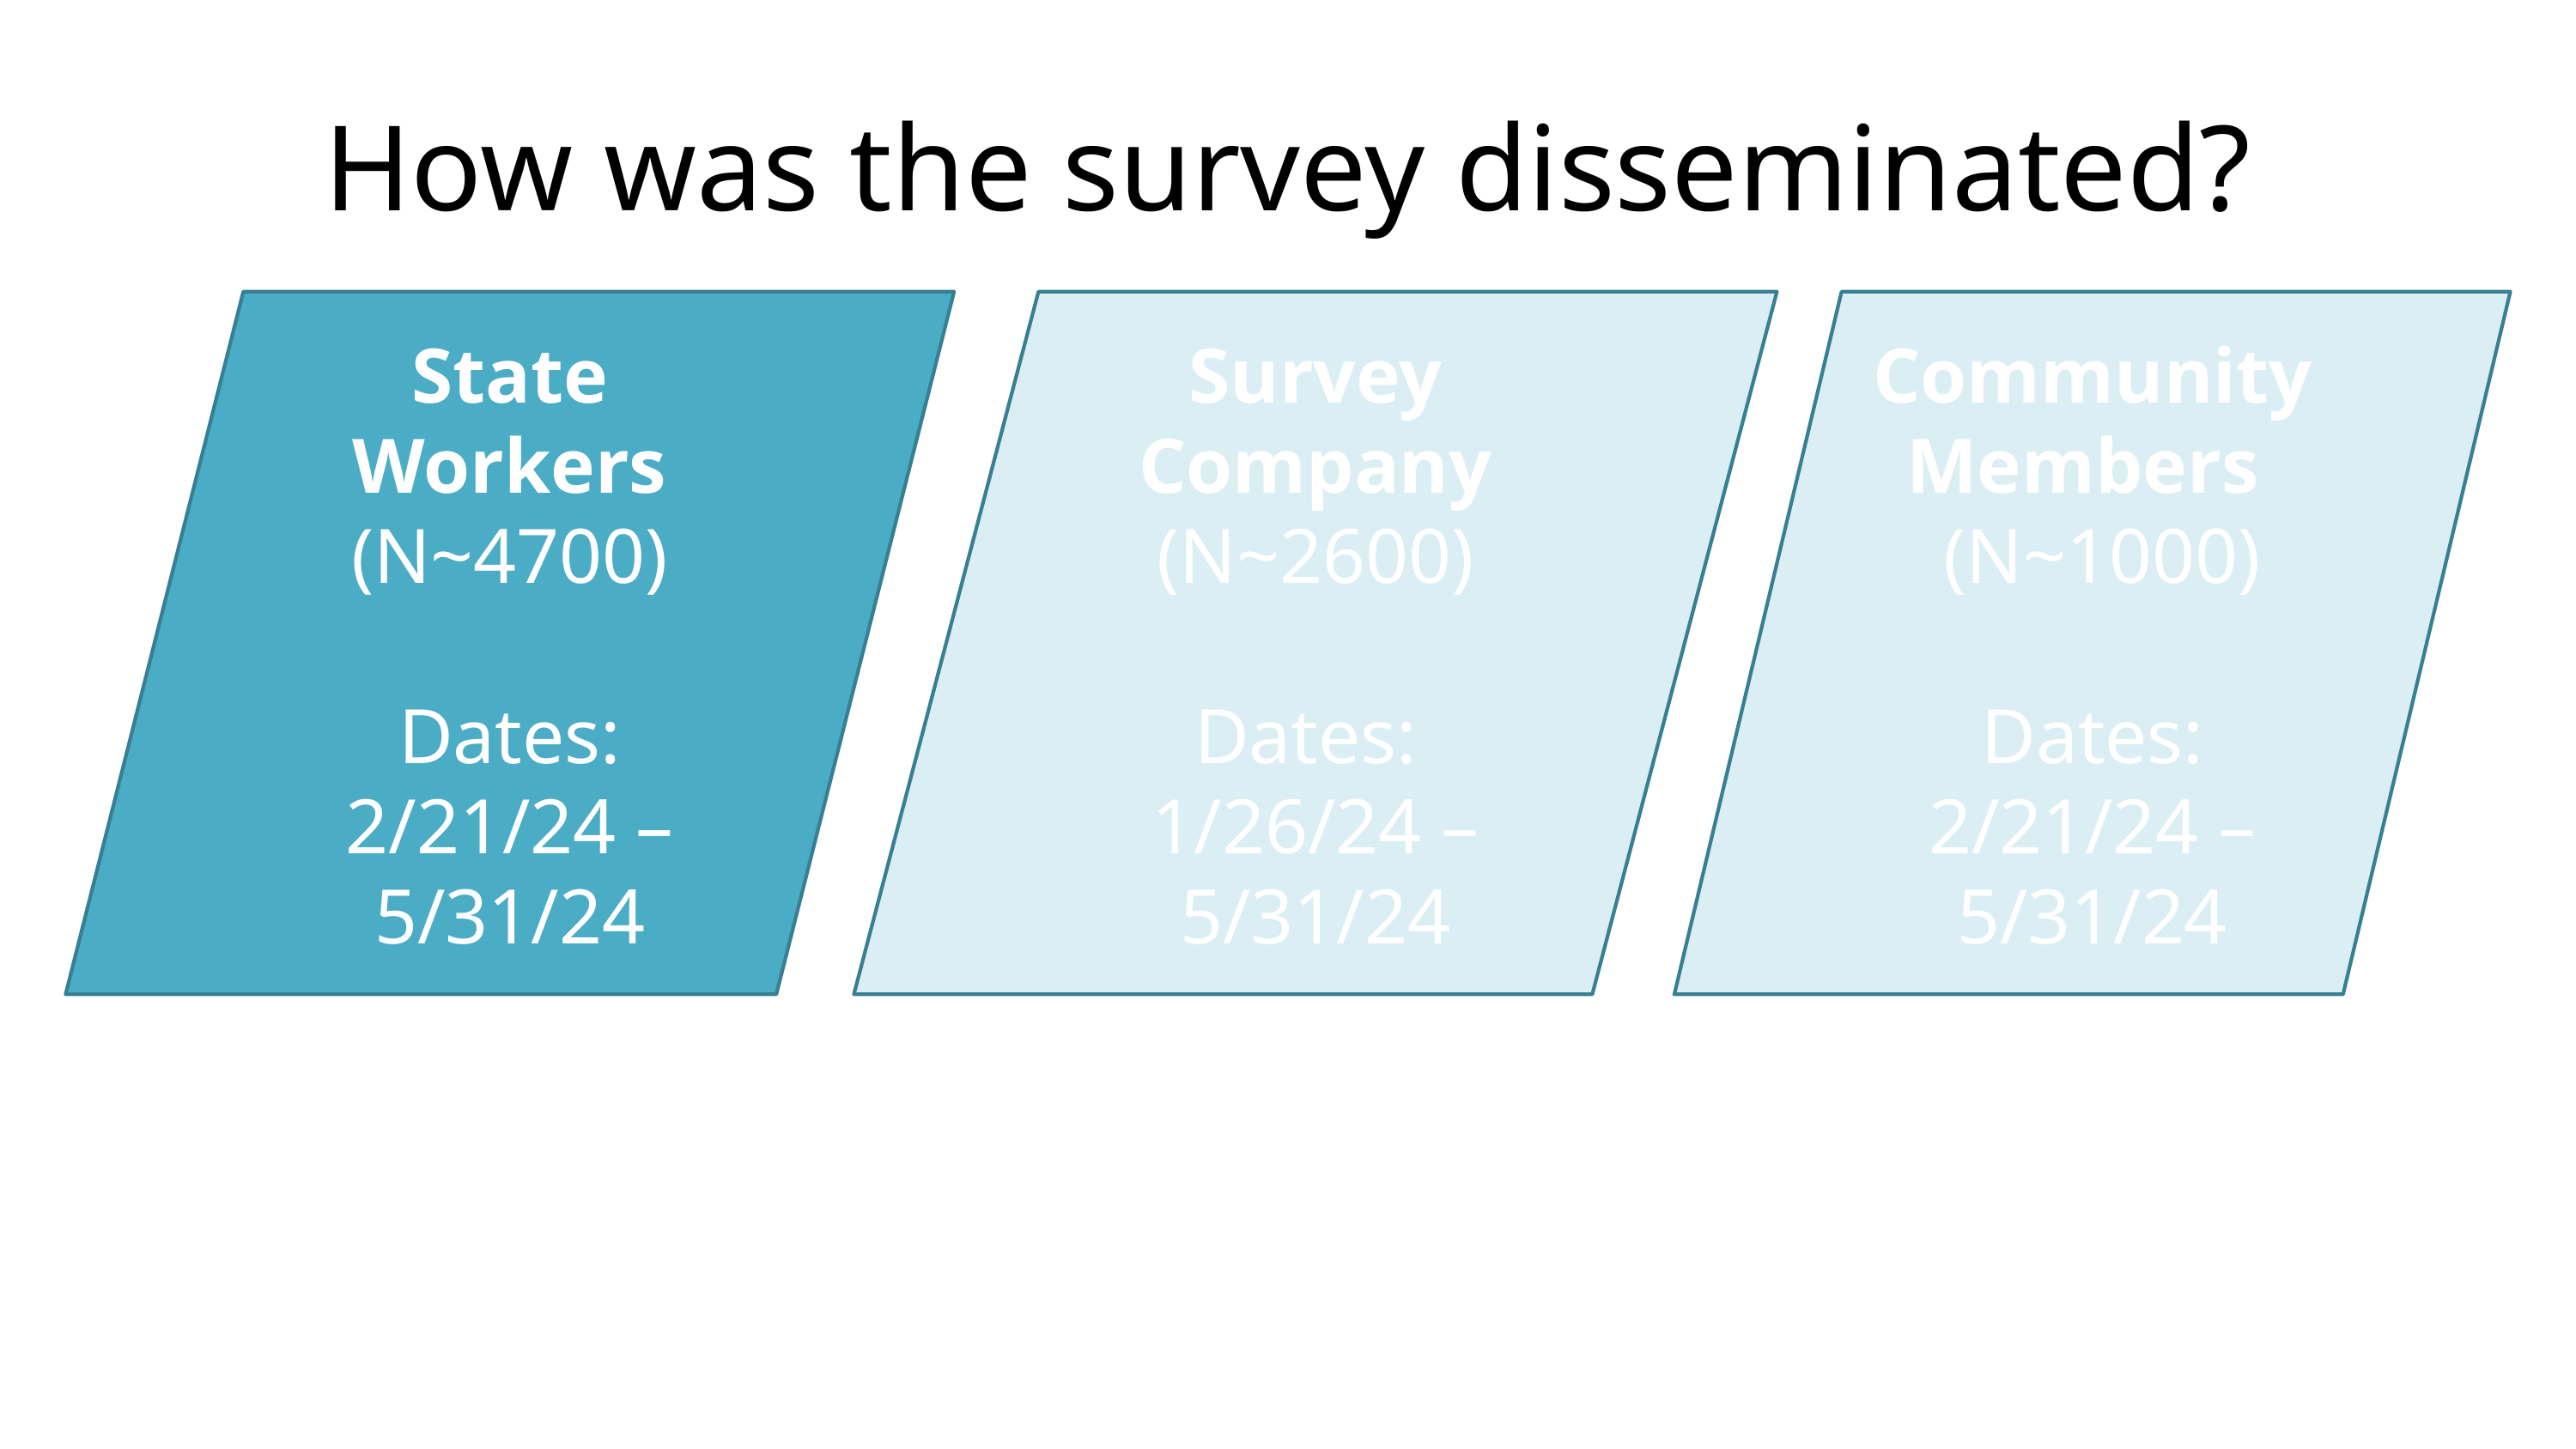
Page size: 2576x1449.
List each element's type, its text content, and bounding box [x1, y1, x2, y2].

text_box How was the survey disseminated? [244, 28, 2331, 316]
text_box State Workers (N~4700) Dates: 2/21/24 – 5/31/24 [64, 289, 951, 997]
text_box Survey Company (N~2600) Dates: 1/26/24 – 5/31/24 [852, 289, 1779, 997]
text_box Community Members (N~1000) Dates: 2/21/24 – 5/31/24 [1672, 289, 2512, 997]
